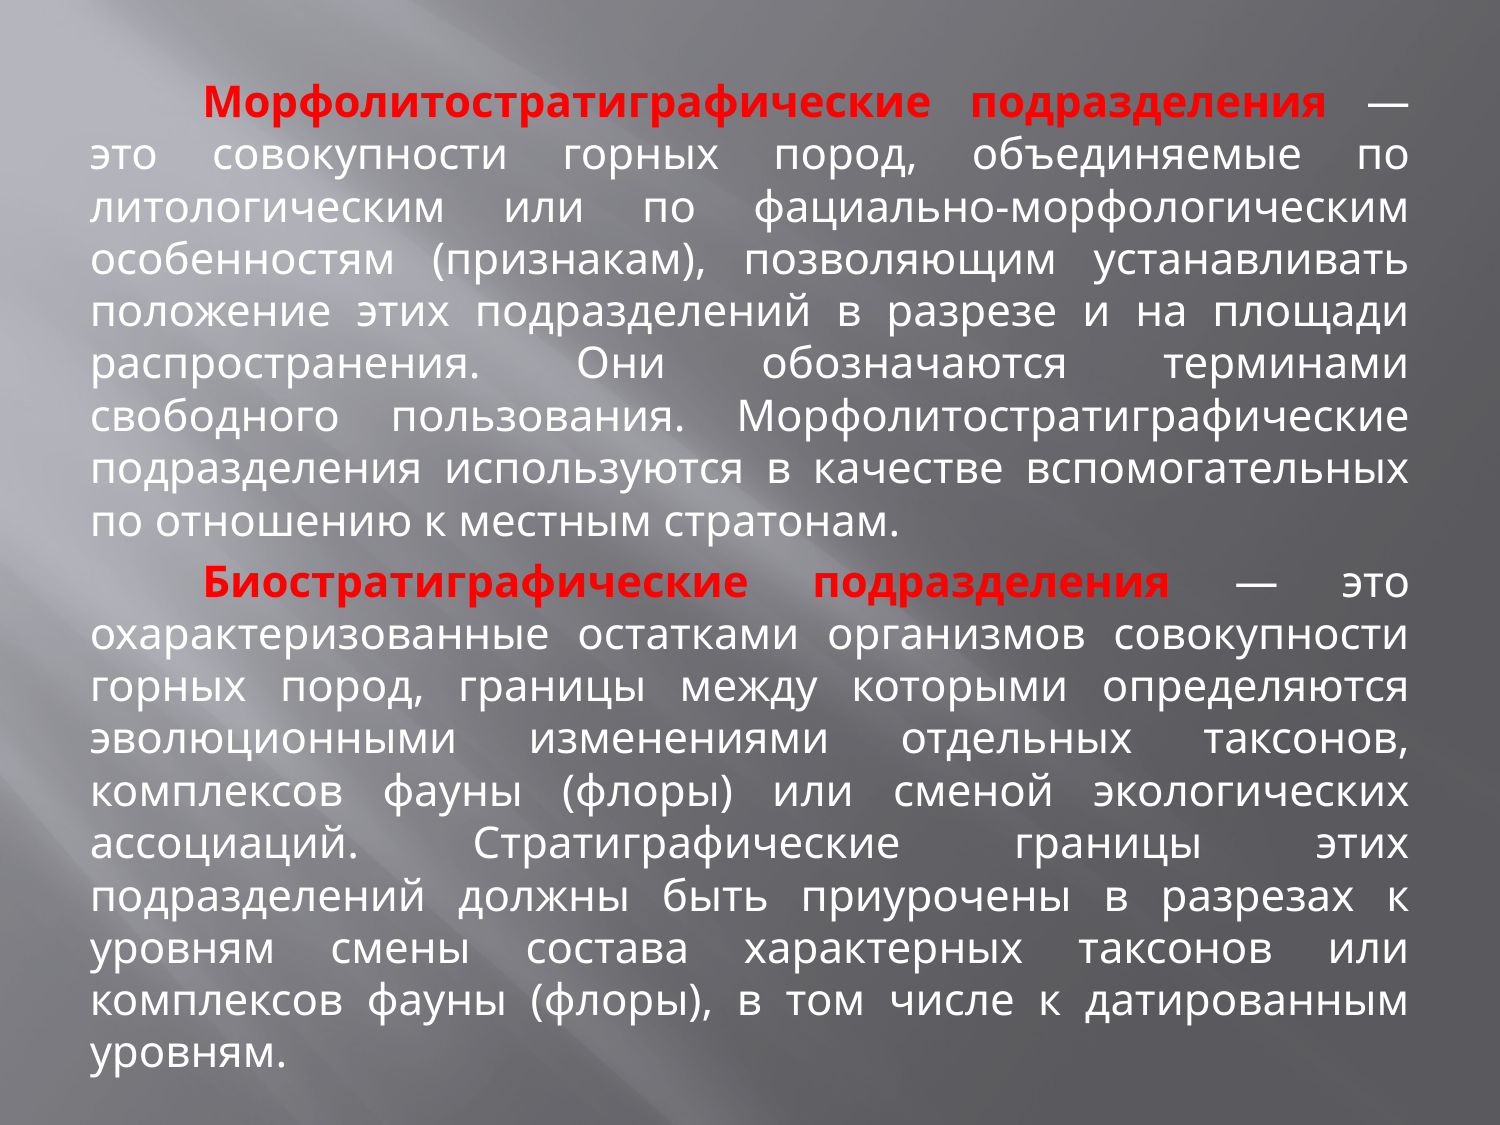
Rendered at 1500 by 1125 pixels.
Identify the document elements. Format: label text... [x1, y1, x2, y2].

list Морфолитостратиграфические подразделения — это совокупности горных пород, объединяемые по литологическим или по фациально-морфологическим особенностям (признакам), позволяющим устанавливать положение этих подразделений в разрезе и на площади распространения. Они обозначаются терминами свободного пользования. Морфолитостратиграфические подразделения используются в качестве вспомогательных по отношению к местным стратонам. Биостратиграфические подразделения — это охарактеризованные остатками организмов совокупности горных пород, границы между которыми определяются эволюционными изменениями отдельных таксонов, комплексов фауны (флоры) или сменой экологических ассоциаций. Стратиграфические границы этих подразделений должны быть приурочены в разрезах к уровням смены состава характерных таксонов или комплексов фауны (флоры), в том числе к датированным уровням. [75, 66, 1425, 1094]
